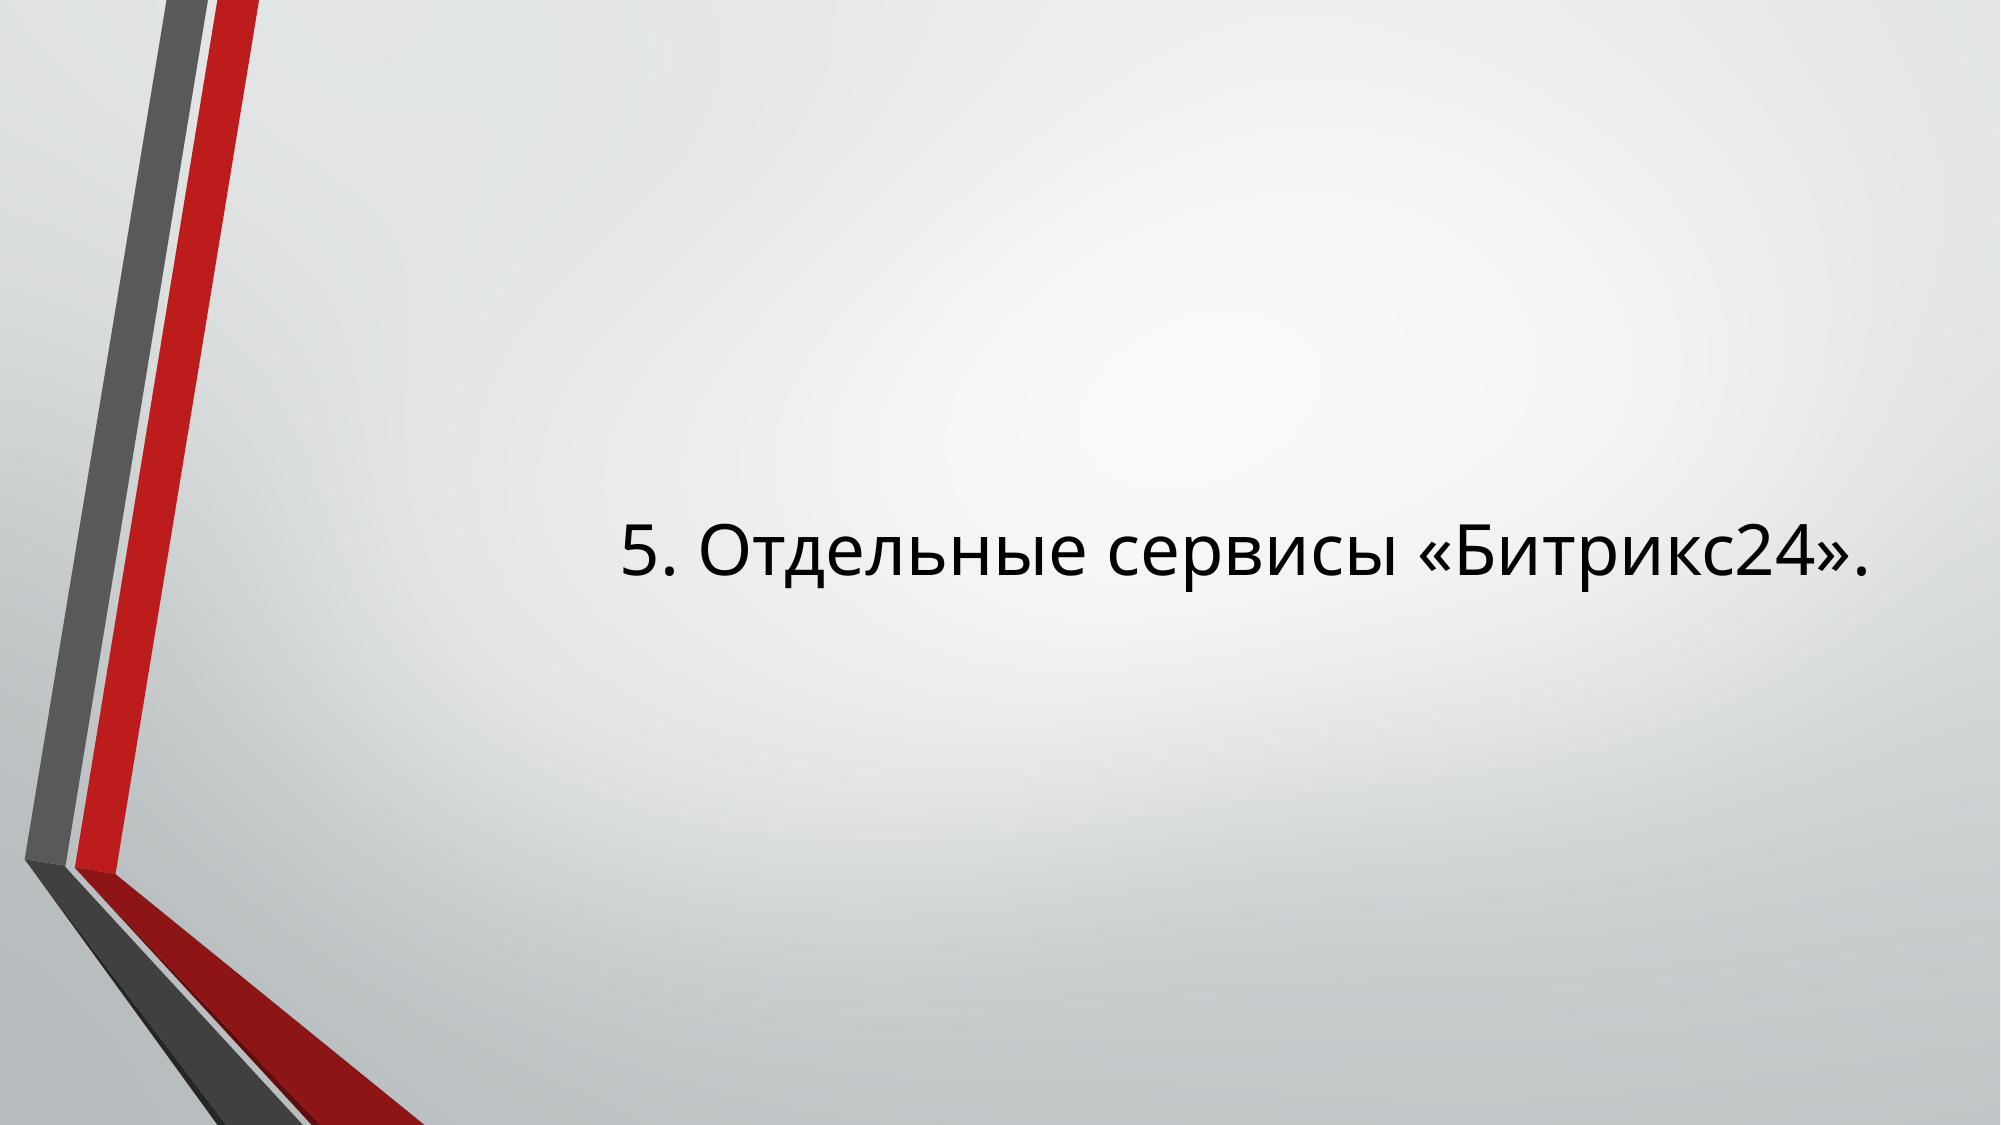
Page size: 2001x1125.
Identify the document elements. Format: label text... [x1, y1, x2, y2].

title 5. Отдельные сервисы «Битрикс24». [421, 437, 1887, 598]
